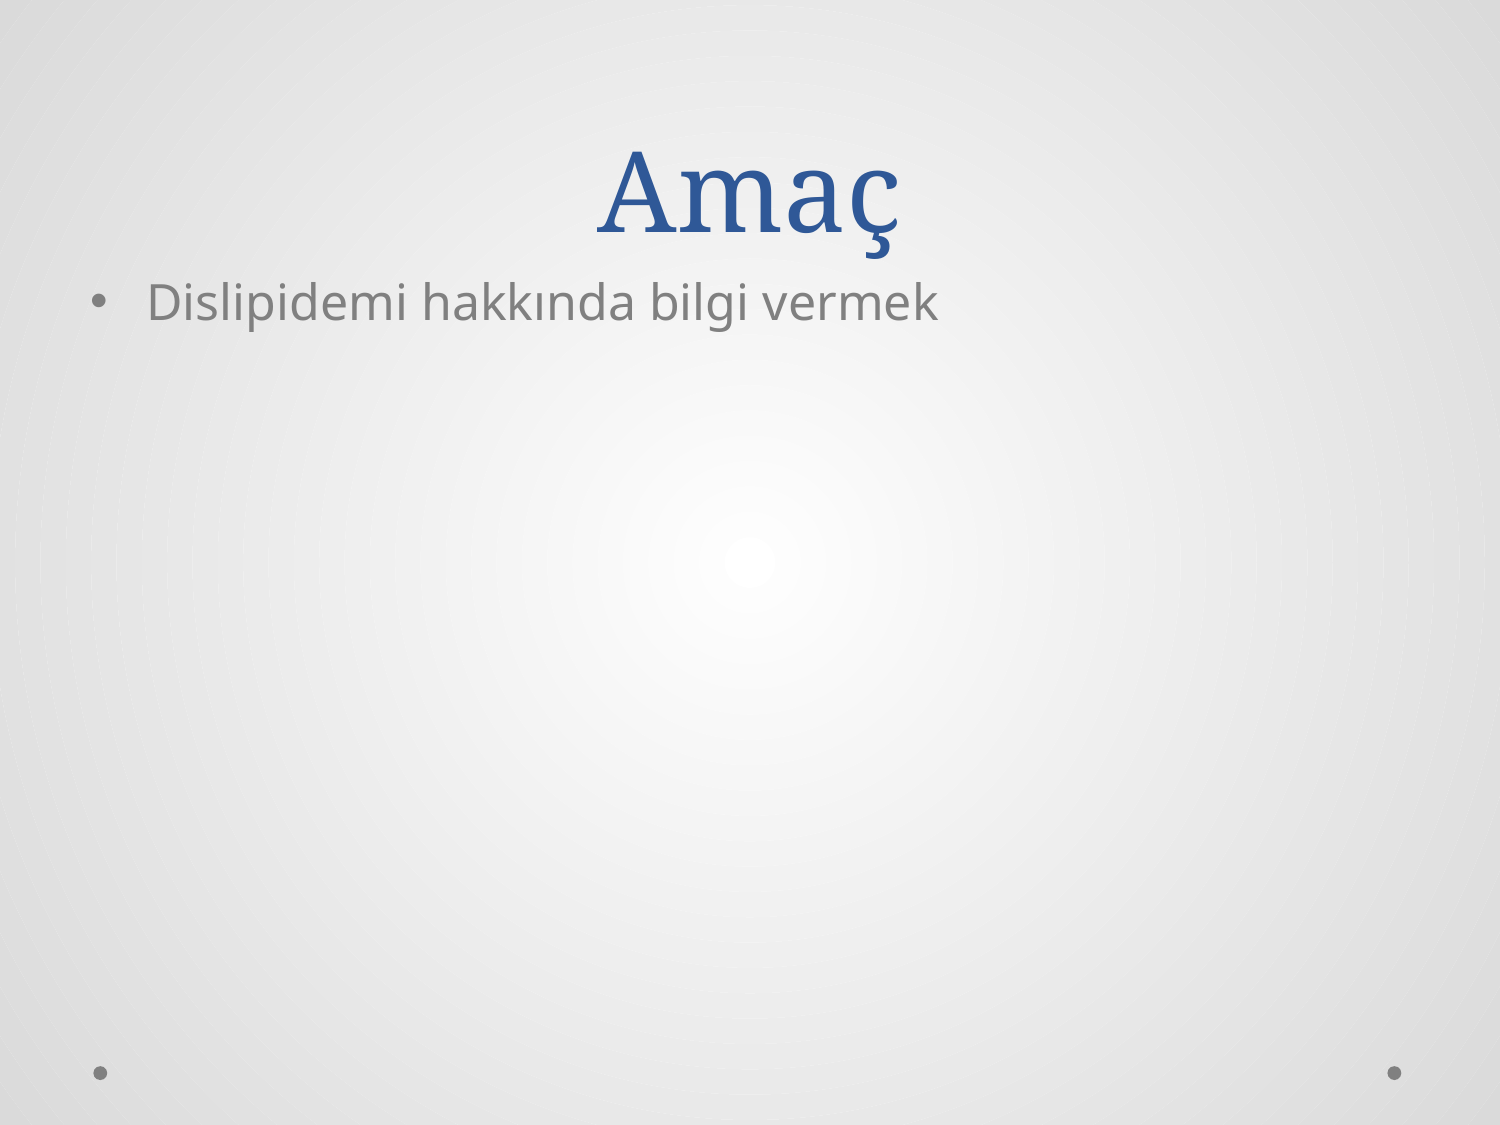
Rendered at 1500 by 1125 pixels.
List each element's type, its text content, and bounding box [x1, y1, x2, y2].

title Amaç [75, 0, 1425, 262]
list Dislipidemi hakkında bilgi vermek [75, 262, 1425, 1005]
